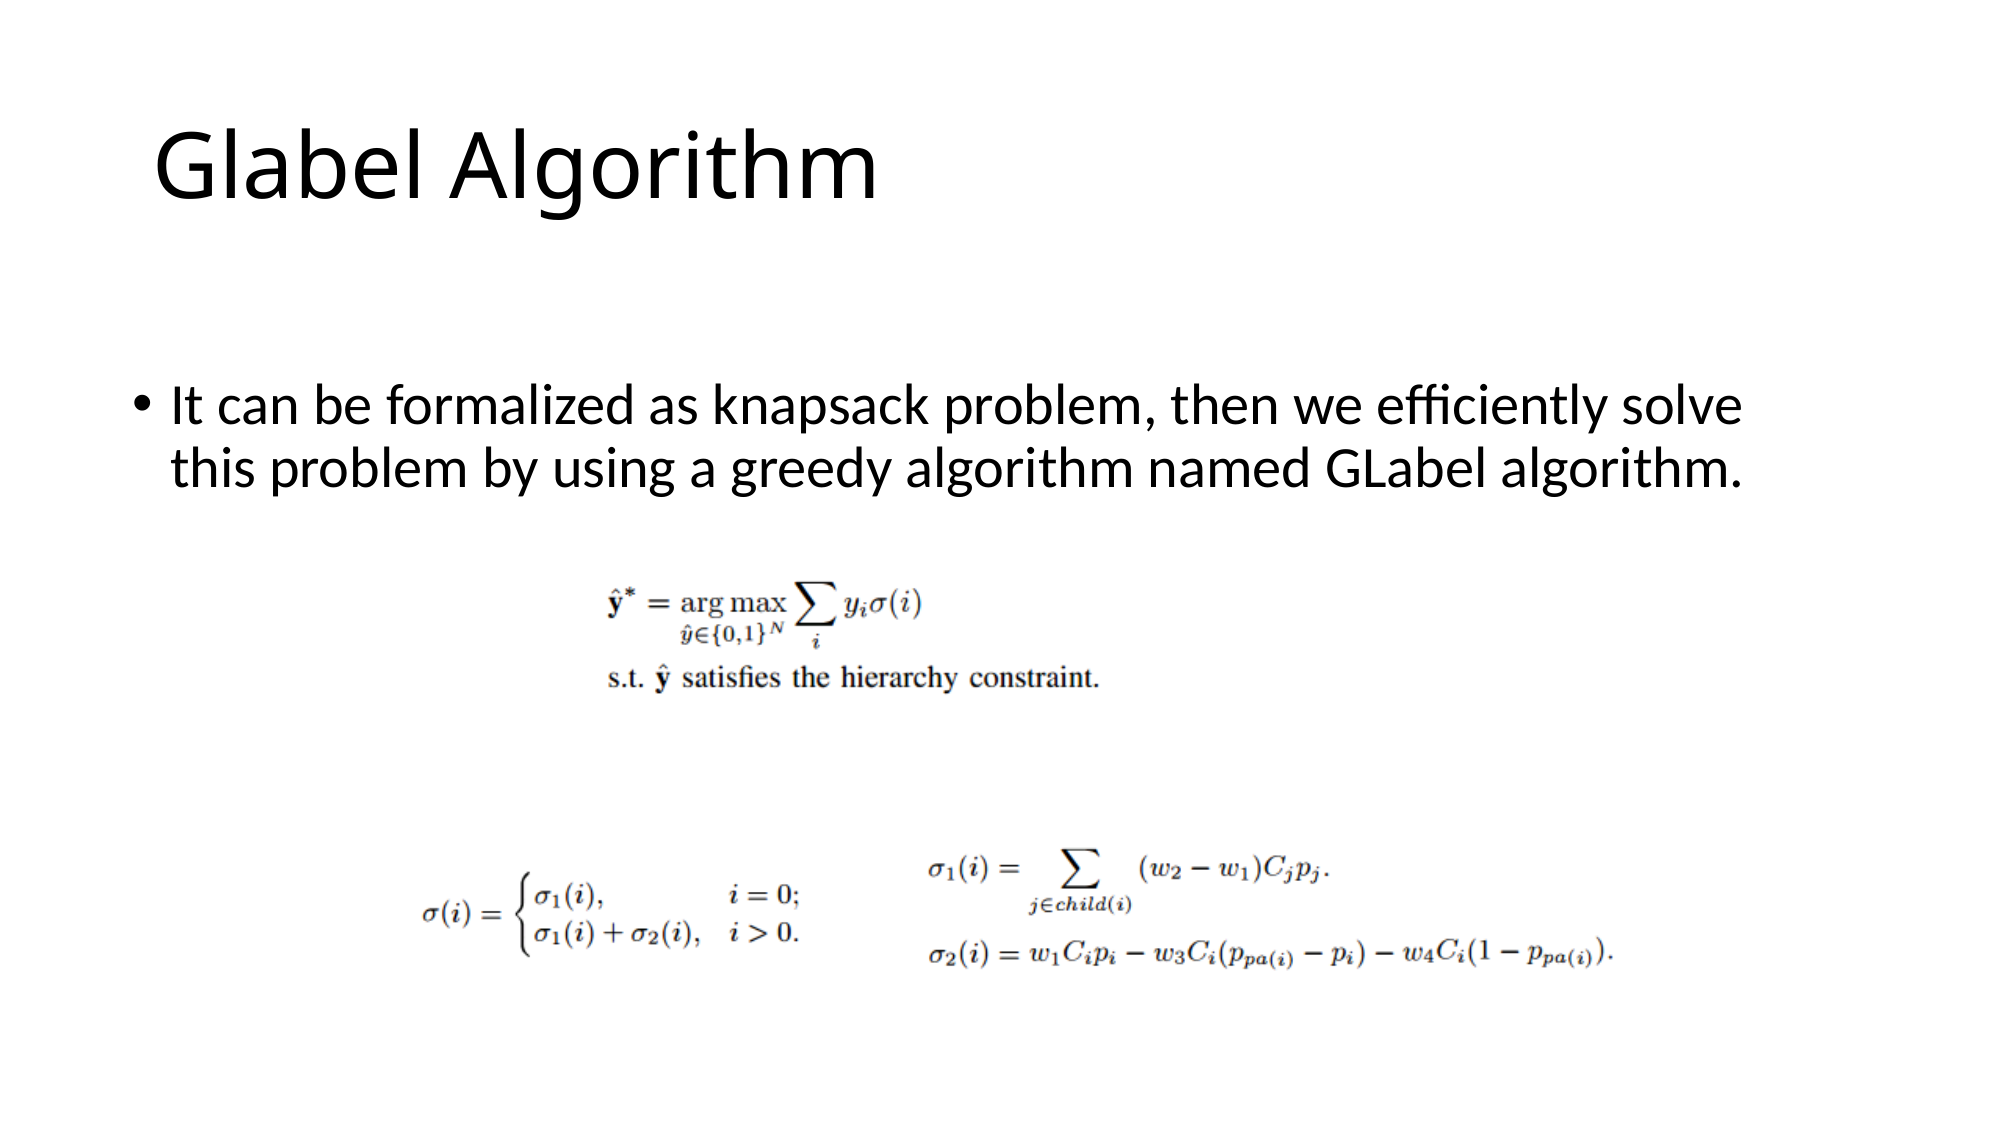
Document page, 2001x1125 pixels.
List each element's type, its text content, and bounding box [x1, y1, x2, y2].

picture [917, 928, 1622, 974]
picture [394, 861, 835, 962]
title Glabel Algorithm [137, 59, 1863, 278]
list [137, 321, 1863, 1036]
text_box It can be formalized as knapsack problem, then we efficiently solve this problem by using a greedy algorithm named GLabel algorithm. [117, 366, 1843, 1081]
picture [579, 565, 1139, 714]
picture [901, 829, 1375, 925]
